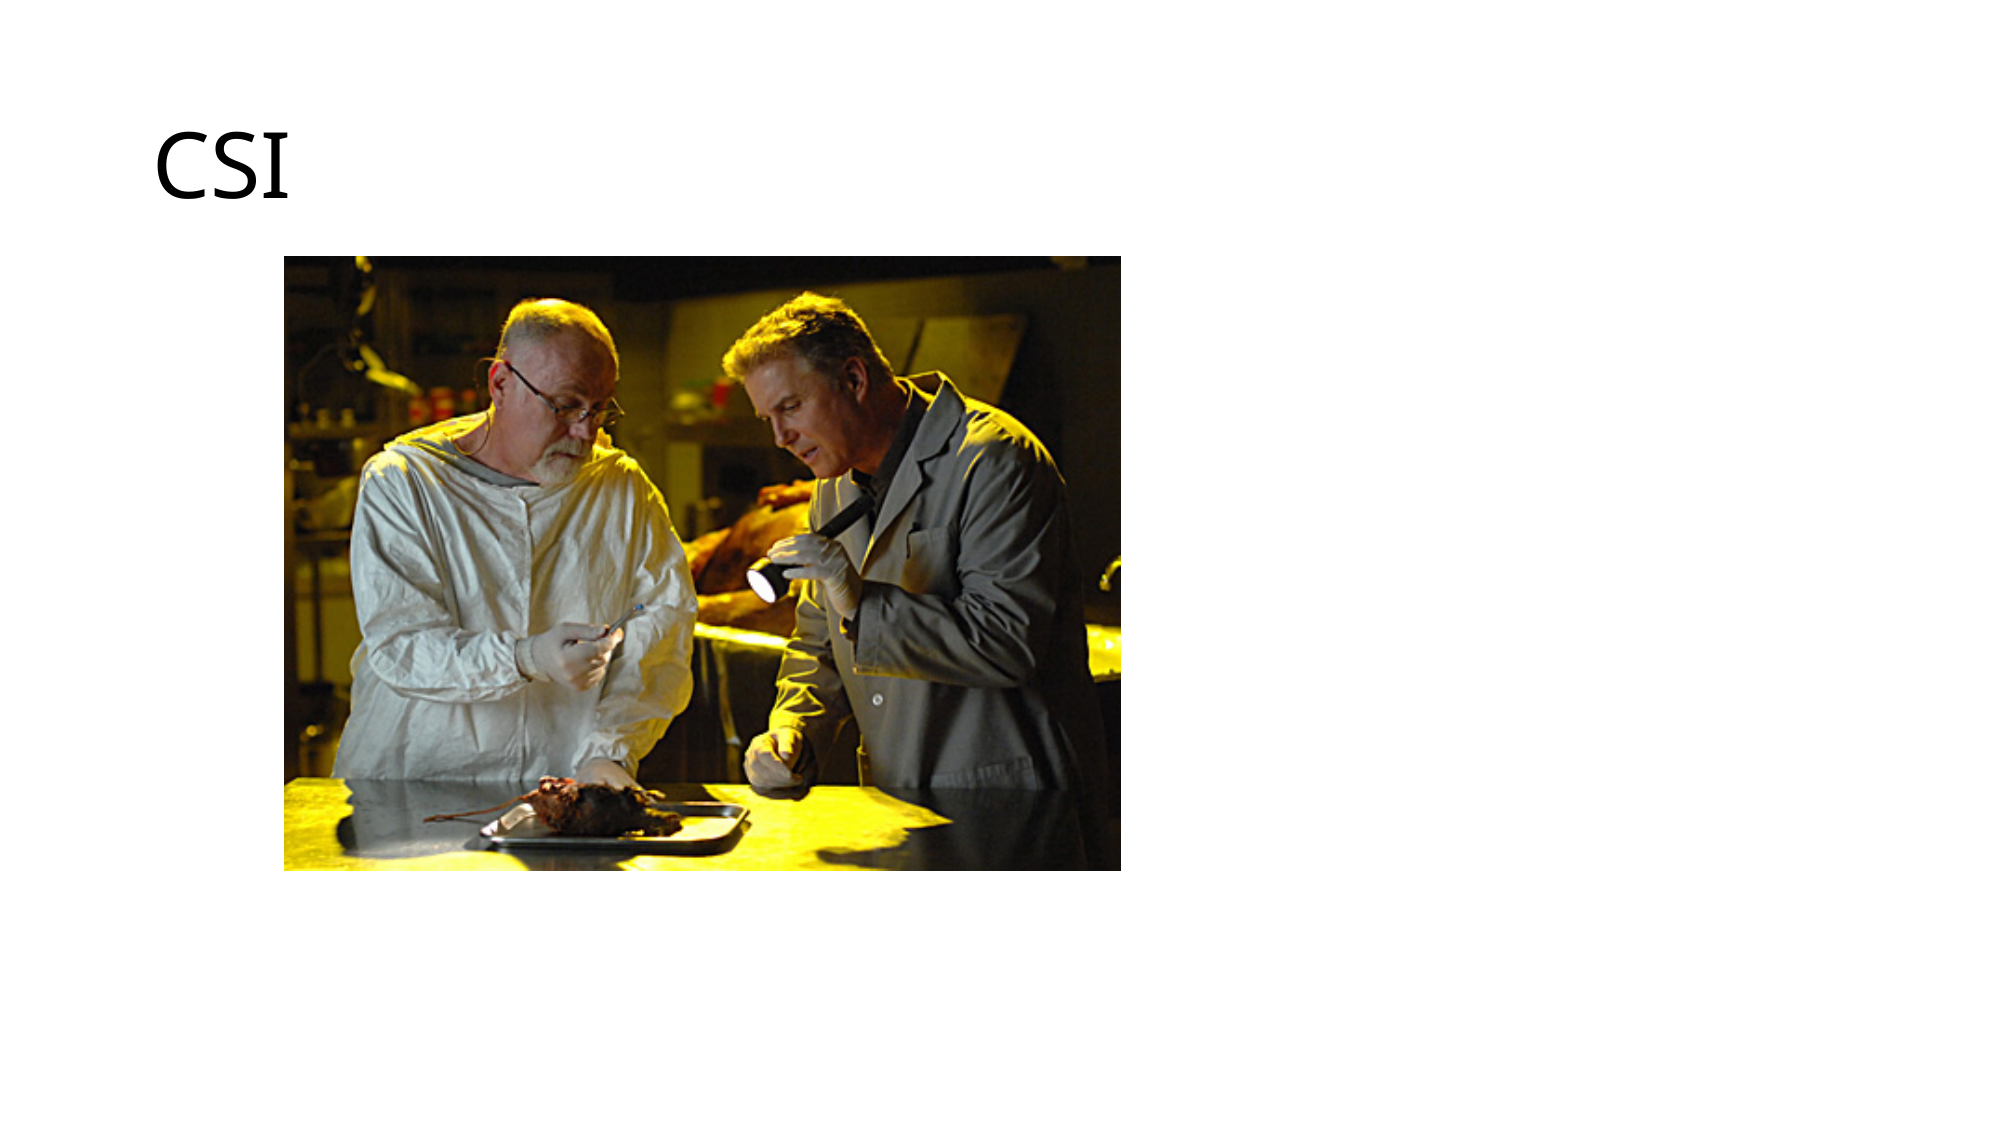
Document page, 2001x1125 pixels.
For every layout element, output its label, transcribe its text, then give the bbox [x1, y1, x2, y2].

picture [284, 256, 1121, 871]
title CSI [137, 59, 1863, 278]
